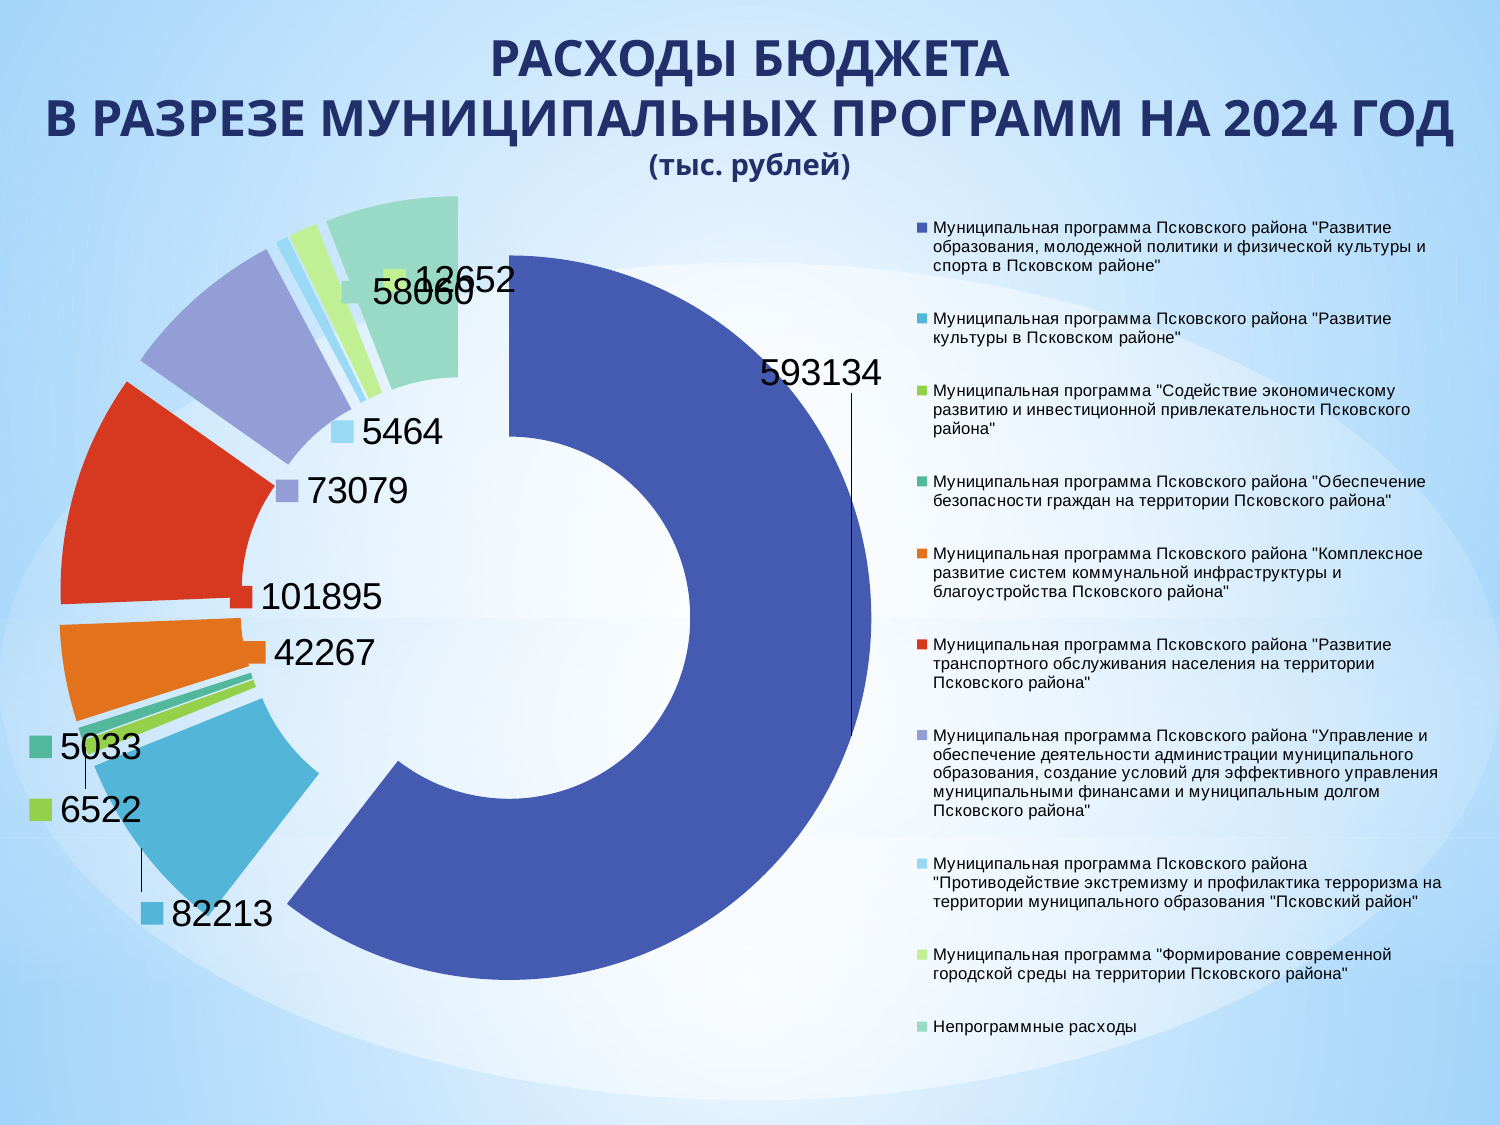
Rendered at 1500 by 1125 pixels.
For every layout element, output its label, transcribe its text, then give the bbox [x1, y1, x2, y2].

text_box РАСХОДЫ БЮДЖЕТА В РАЗРЕЗЕ МУНИЦИПАЛЬНЫХ ПРОГРАММ НА 2024 ГОД (тыс. рублей) [17, 19, 1483, 189]
chart [29, 172, 1459, 1095]
